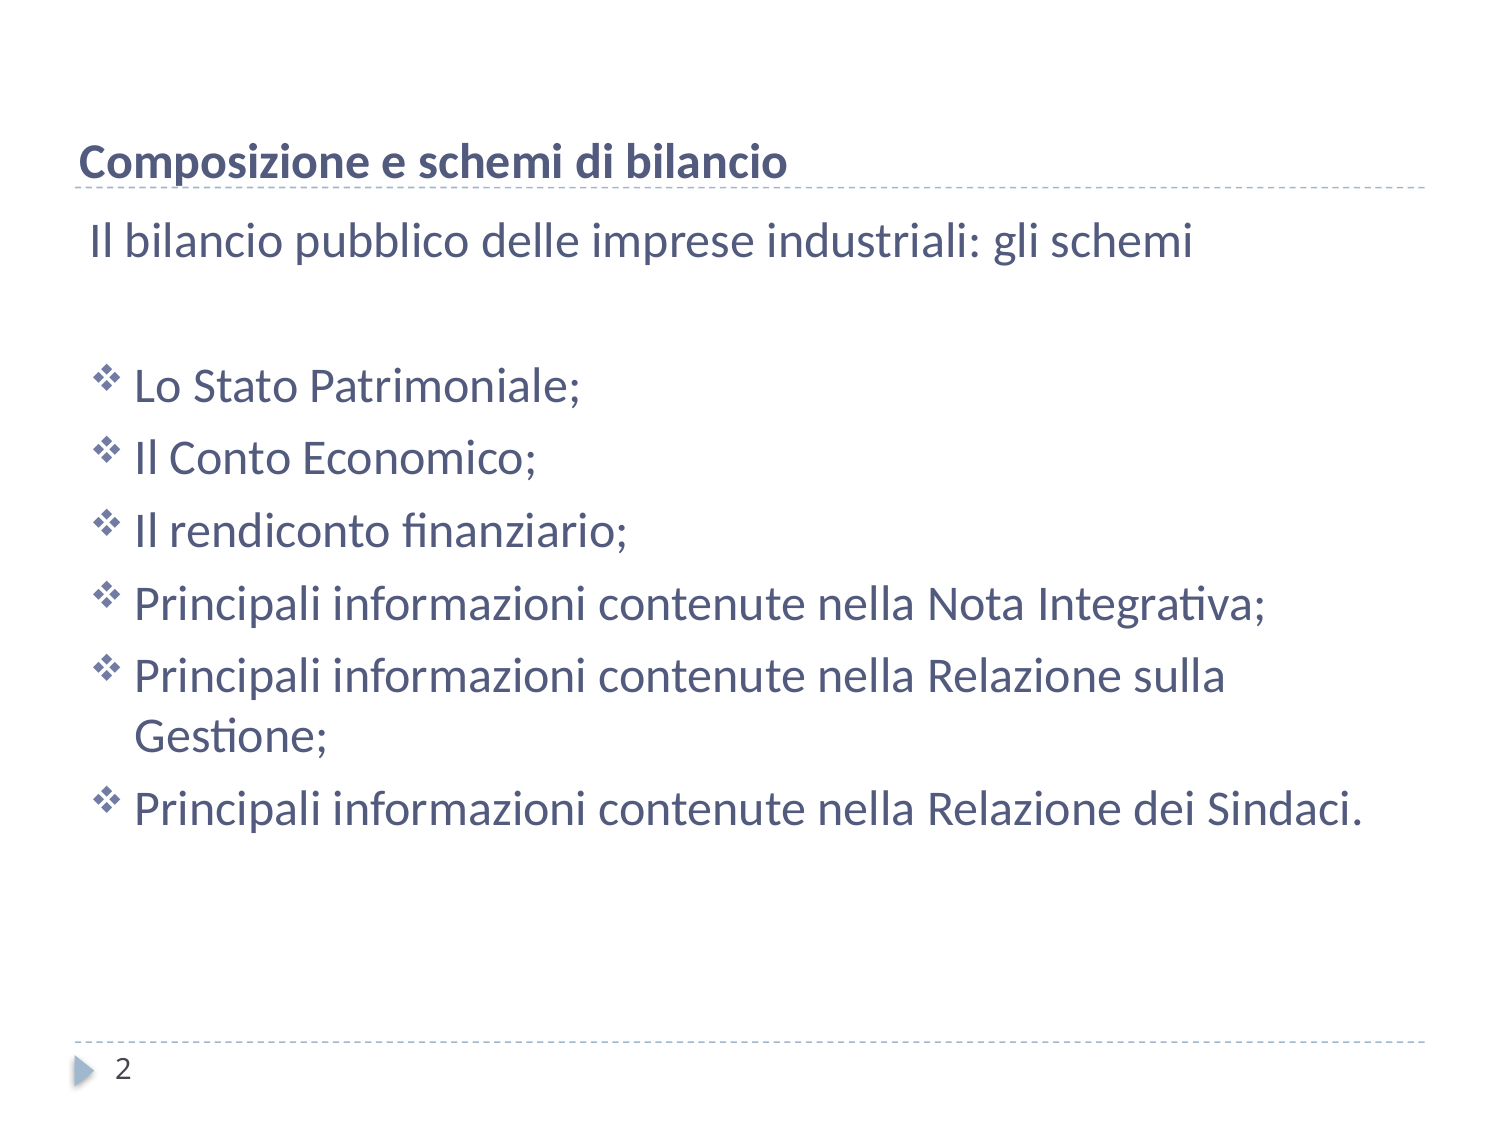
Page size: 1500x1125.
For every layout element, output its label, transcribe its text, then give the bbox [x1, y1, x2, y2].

list Il bilancio pubblico delle imprese industriali: gli schemi Lo Stato Patrimoniale; Il Conto Economico; Il rendiconto finanziario; Principali informazioni contenute nella Nota Integrativa; Principali informazioni contenute nella Relazione sulla Gestione; Principali informazioni contenute nella Relazione dei Sindaci. [75, 200, 1425, 1010]
slide_number 2 [100, 1042, 426, 1103]
text_box Composizione e schemi di bilancio [64, 121, 1403, 197]
